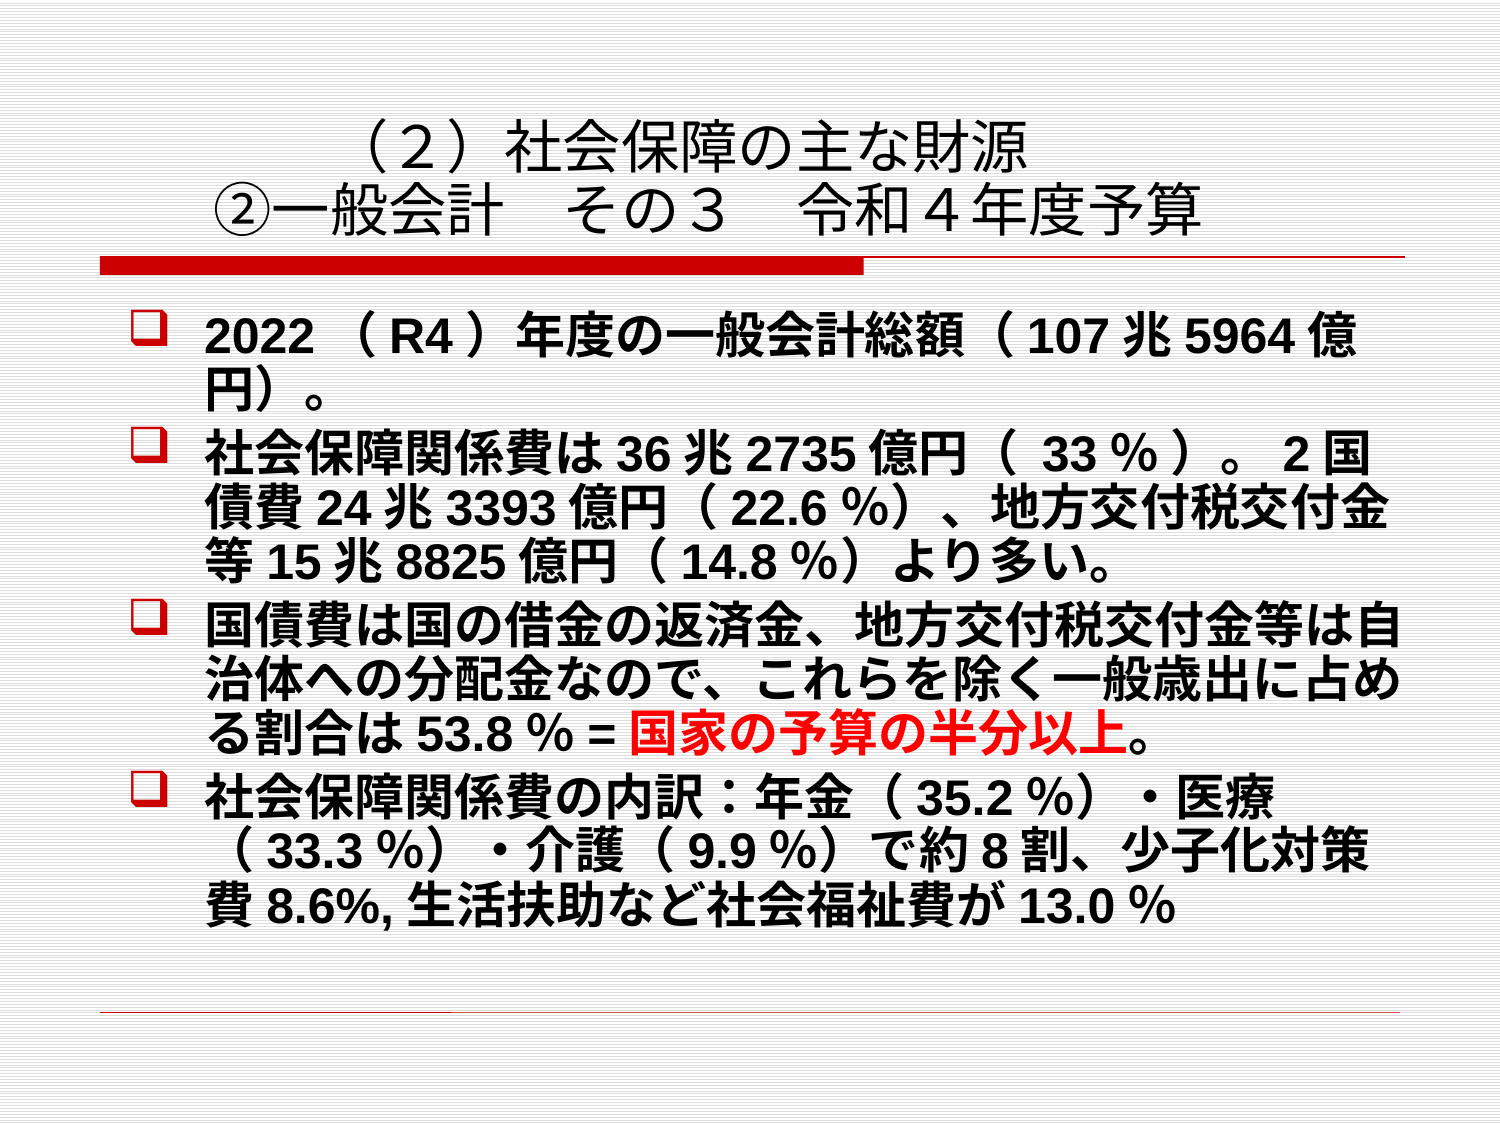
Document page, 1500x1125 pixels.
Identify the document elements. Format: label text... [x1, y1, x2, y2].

list 2022（R4）年度の一般会計総額（107兆5964億円）。 社会保障関係費は36兆2735億円（ 33％ ）。2国債費24兆3393億円（22.6％）、地方交付税交付金等15兆8825億円（14.8％）より多い。 国債費は国の借金の返済金、地方交付税交付金等は自治体への分配金なので、これらを除く一般歳出に占める割合は53.8％=国家の予算の半分以上。 社会保障関係費の内訳：年金（35.2％）・医療（33.3％）・介護（9.9％）で約8割、少子化対策費8.6%,生活扶助など社会福祉費が13.0％ [111, 302, 1424, 941]
title （２）社会保障の主な財源 ②一般会計 その３ 令和４年度予算 [76, 54, 1341, 246]
